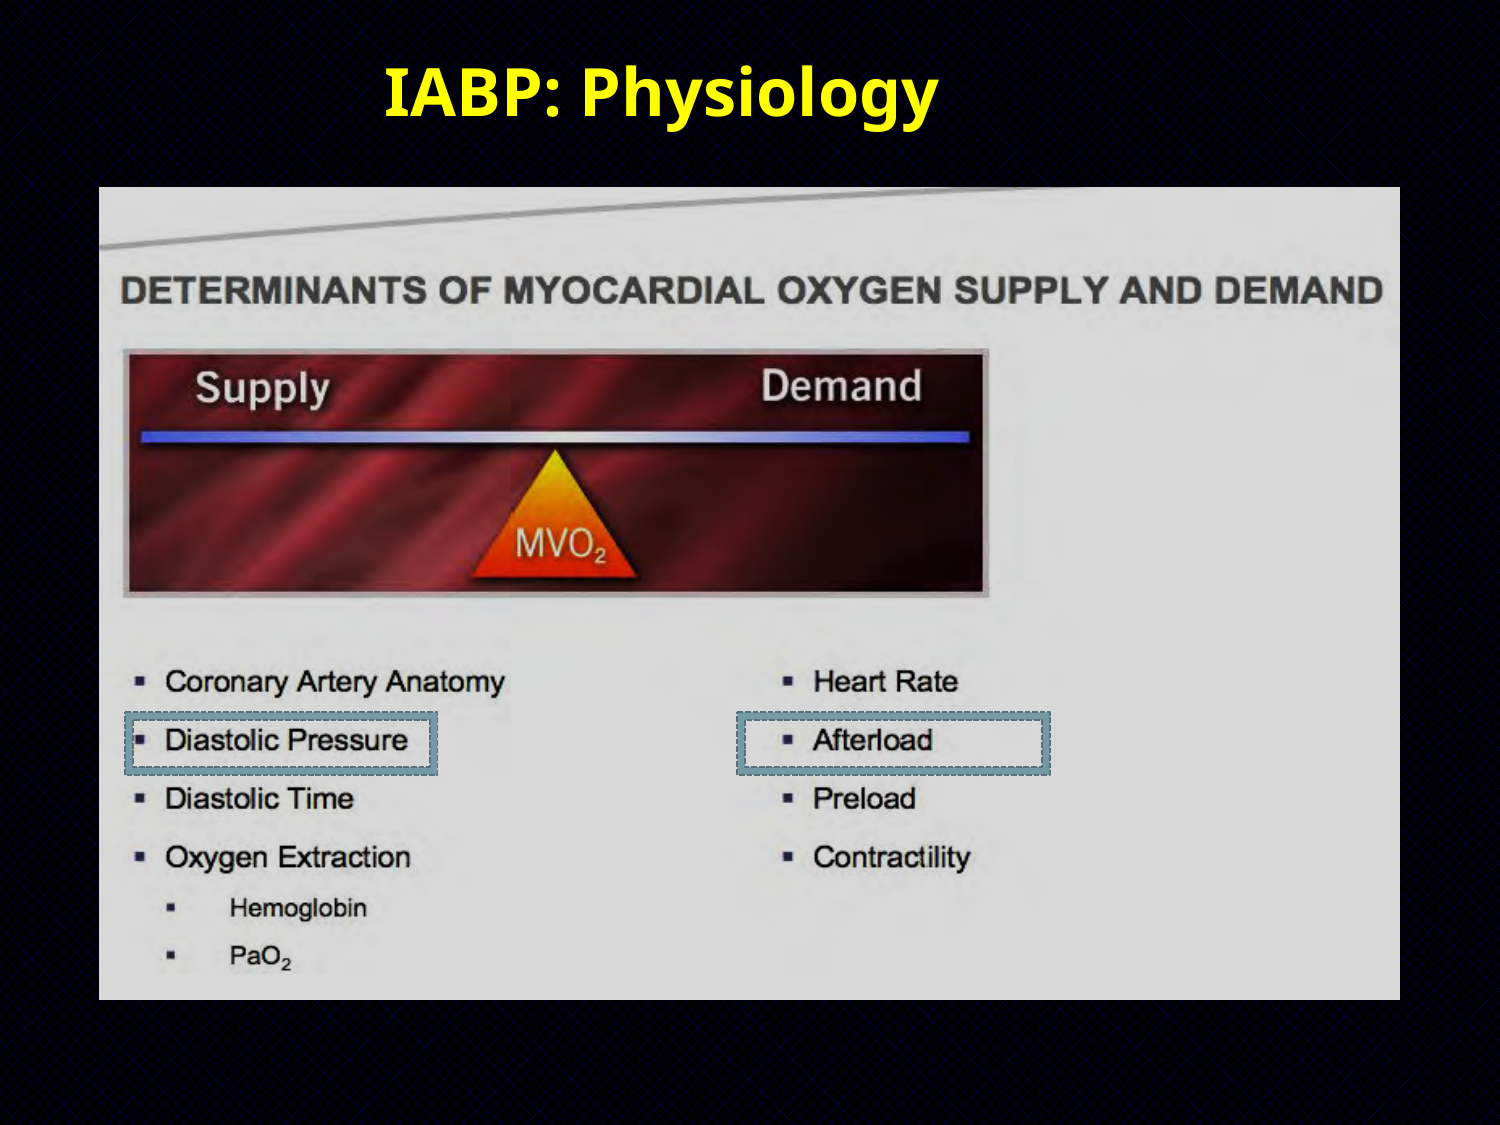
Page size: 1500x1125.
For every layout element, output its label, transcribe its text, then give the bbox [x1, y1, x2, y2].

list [99, 187, 1401, 1001]
title IABP: Physiology [50, 37, 1275, 138]
